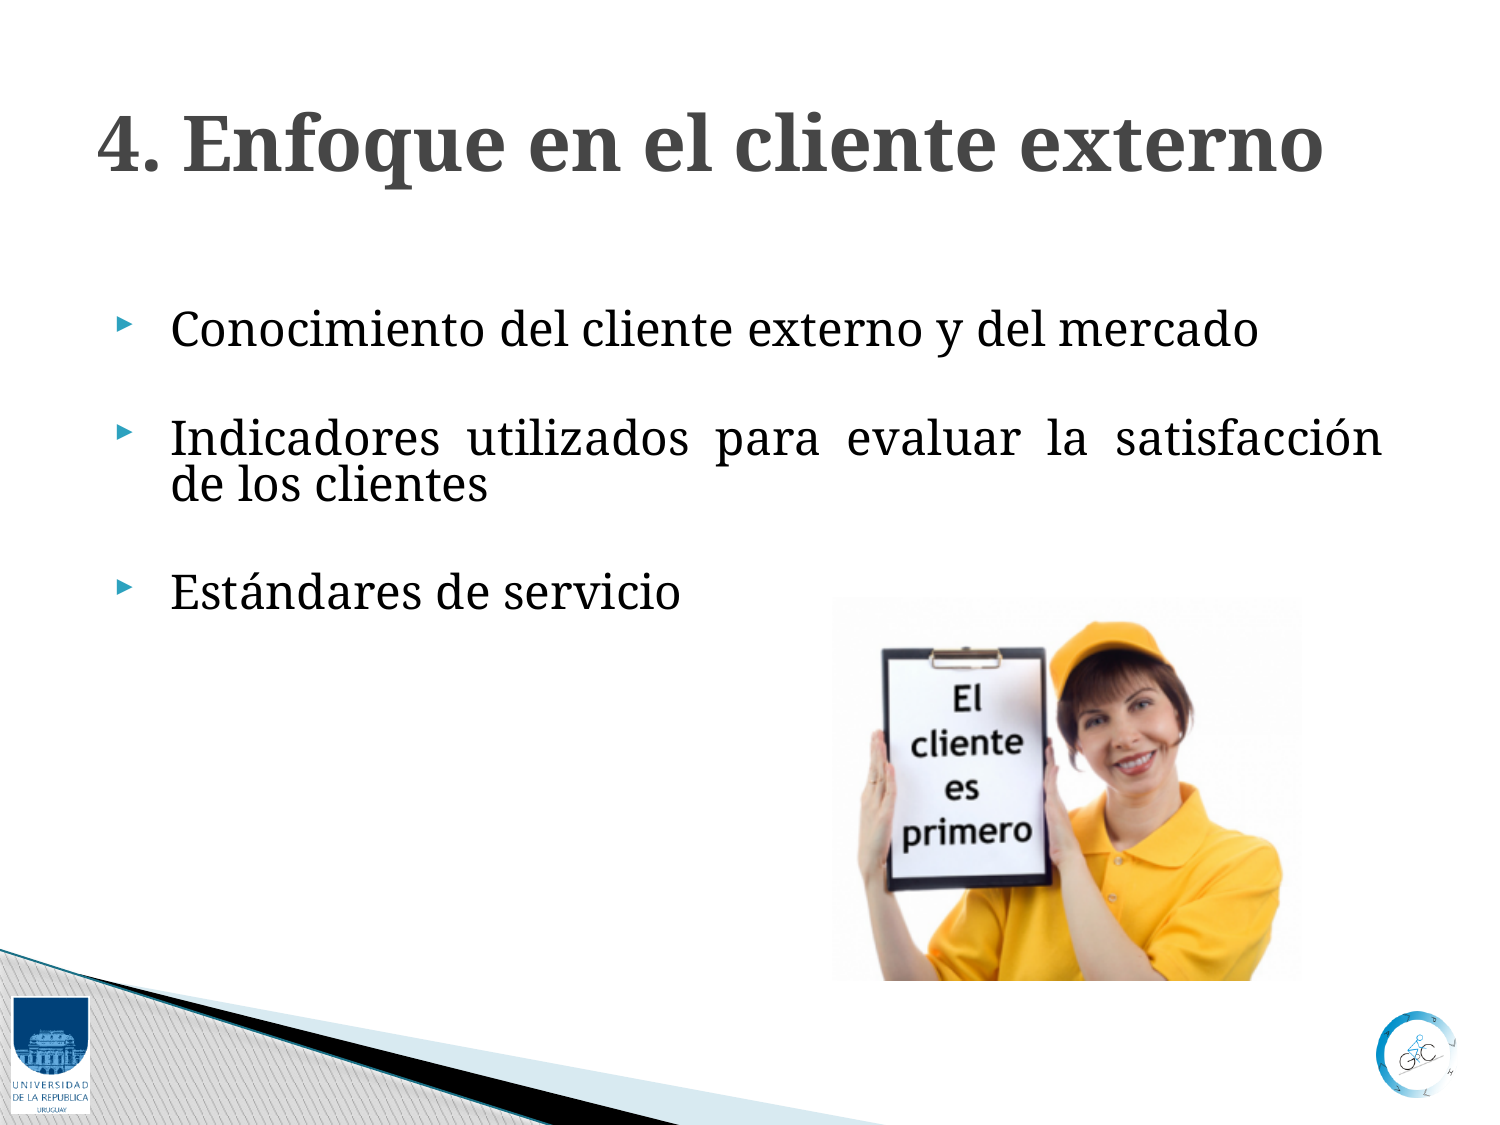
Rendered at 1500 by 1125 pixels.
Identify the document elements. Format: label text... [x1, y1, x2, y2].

picture [1376, 1011, 1458, 1098]
title 4. Enfoque en el cliente externo [82, 46, 1432, 235]
picture [832, 597, 1302, 981]
picture [11, 996, 90, 1114]
list Conocimiento del cliente externo y del mercado Indicadores utilizados para evaluar la satisfacción de los clientes Estándares de servicio [99, 302, 1401, 655]
